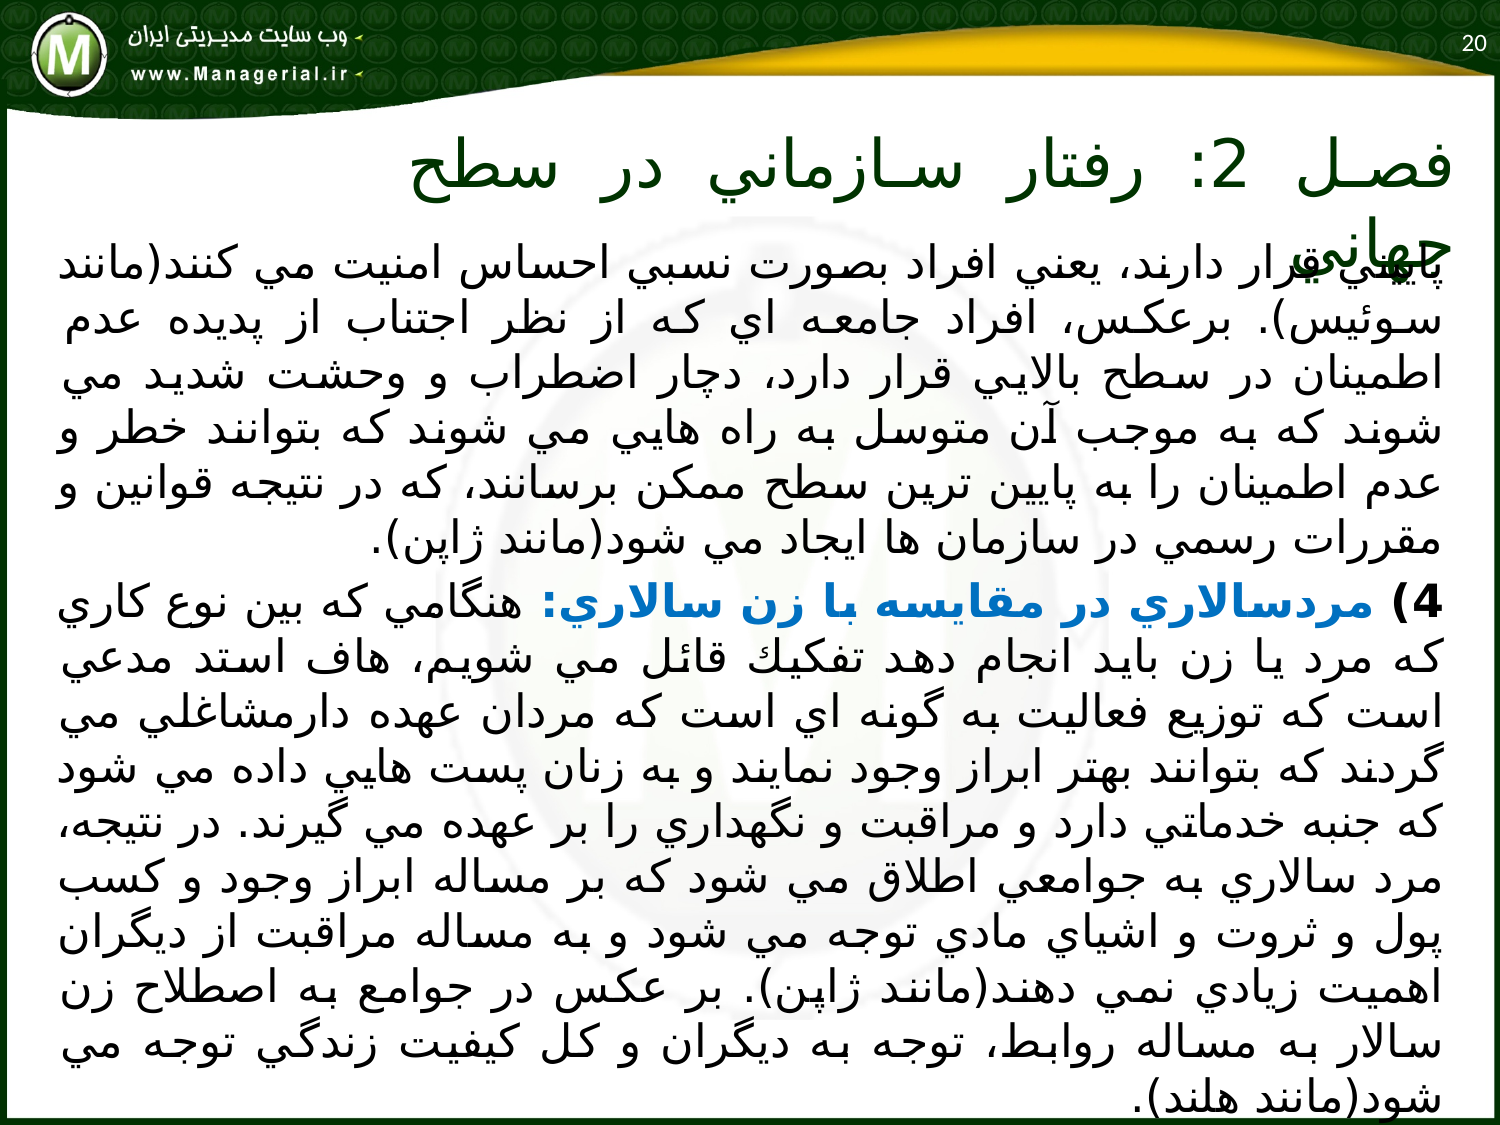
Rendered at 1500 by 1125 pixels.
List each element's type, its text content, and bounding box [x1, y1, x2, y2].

slide_number 20 [1446, 19, 1500, 86]
list پاييني قرار دارند، يعني افراد بصورت نسبي احساس امنيت مي كنند(مانند سوئيس). برعكس، افراد جامعه اي كه از نظر اجتناب از پديده عدم اطمينان در سطح بالايي قرار دارد، دچار اضطراب و وحشت شديد مي شوند كه به موجب آن متوسل به راه هايي مي شوند كه بتوانند خطر و عدم اطمينان را به پايين ترين سطح ممكن برسانند، كه در نتيجه قوانين و مقررات رسمي در سازمان ها ايجاد مي شود(مانند ژاپن). 4) مردسالاري در مقايسه با زن سالاري: هنگامي كه بين نوع كاري كه مرد يا زن بايد انجام دهد تفكيك قائل مي شويم، هاف استد مدعي است كه توزيع فعاليت به گونه اي است كه مردان عهده دارمشاغلي مي گردند كه بتوانند بهتر ابراز وجود نمايند و به زنان پست هايي داده مي شود كه جنبه خدماتي دارد و مراقبت و نگهداري را بر عهده مي گيرند. در نتيجه، مرد سالاري به جوامعي اطلاق مي شود كه بر مساله ابراز وجود و كسب پول و ثروت و اشياي مادي توجه مي شود و به مساله مراقبت از ديگران اهميت زيادي نمي دهند(مانند ژاپن). بر عكس در جوامع به اصطلاح زن سالار به مساله روابط، توجه به ديگران و كل كيفيت زندگي توجه مي شود(مانند هلند). 5) سو گیری دراز مدت در مقابل سو گیری های کوتاه مدت: سو گیری های دراز مدت نشان از حفظ سنتها و تغییر پس از پذیرش همگان دارد درحالیکه سو گیری های کوتاه مدت برعکس اسو گیریهای بلند مدت است. [41, 224, 1459, 1088]
title فصل 2: رفتار سازماني در سطح جهاني [371, 113, 1471, 197]
picture [0, 0, 1500, 1125]
